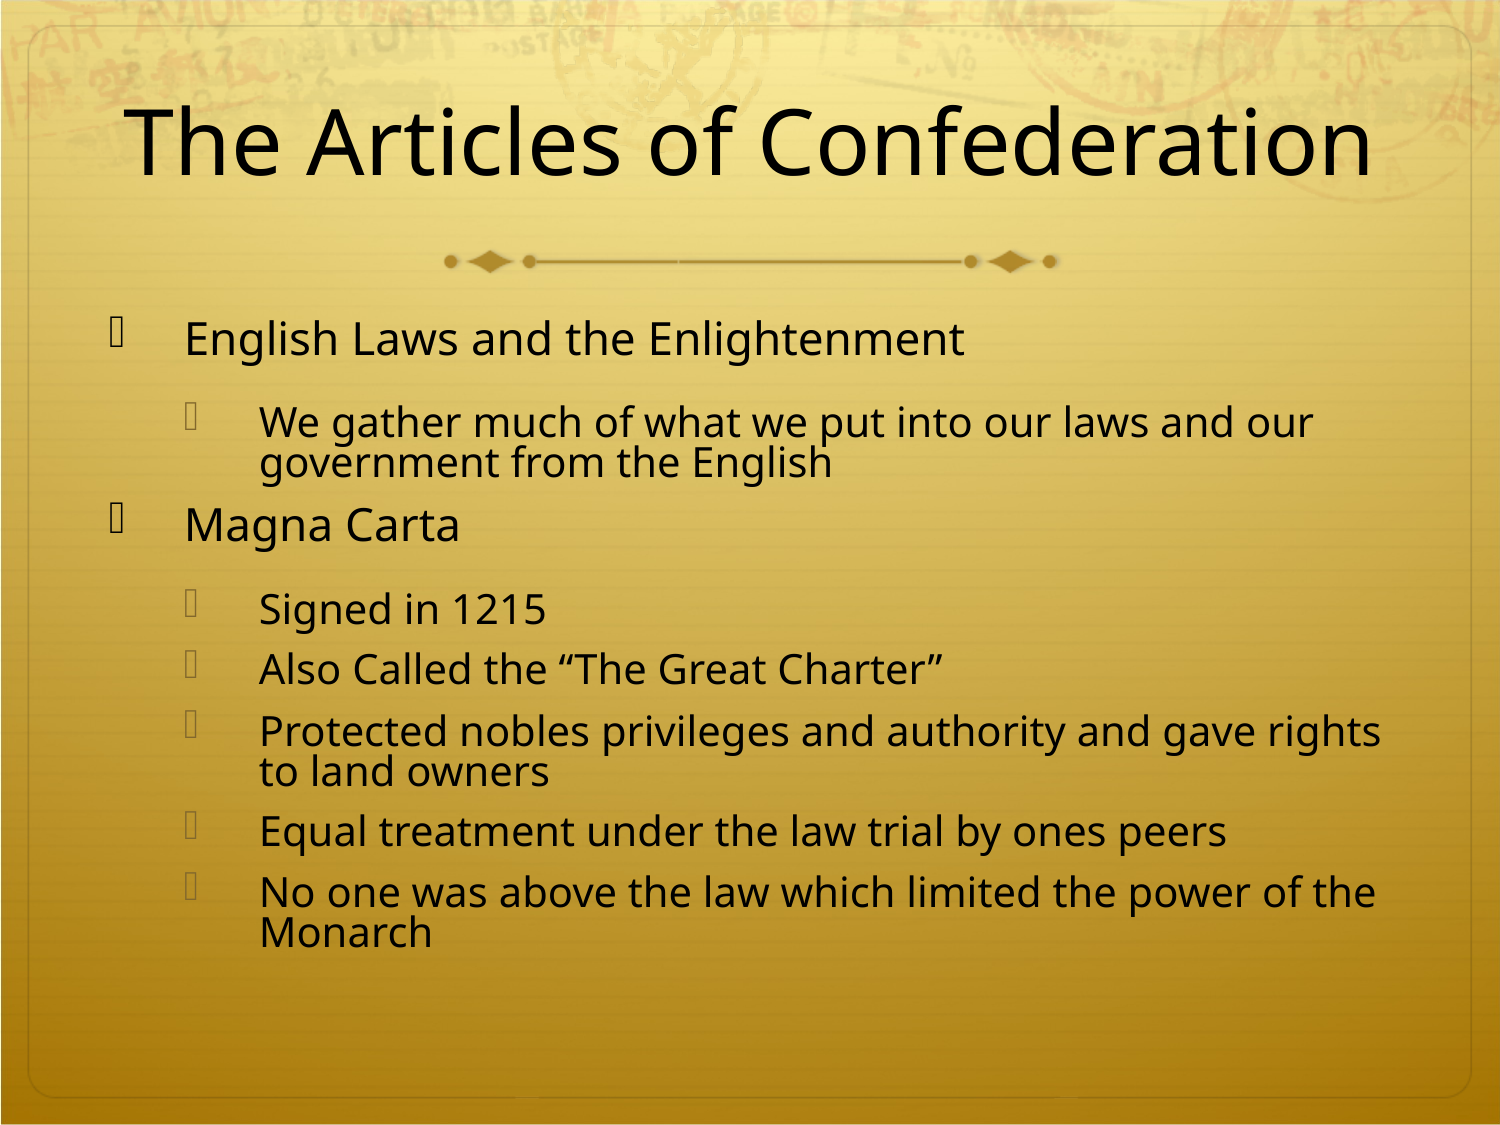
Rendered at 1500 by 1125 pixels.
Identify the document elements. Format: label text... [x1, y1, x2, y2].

title The Articles of Confederation [93, 45, 1407, 233]
list English Laws and the Enlightenment We gather much of what we put into our laws and our government from the English Magna Carta Signed in 1215 Also Called the “The Great Charter” Protected nobles privileges and authority and gave rights to land owners Equal treatment under the law trial by ones peers No one was above the law which limited the power of the Monarch [93, 312, 1407, 988]
picture [0, 0, 1500, 1125]
